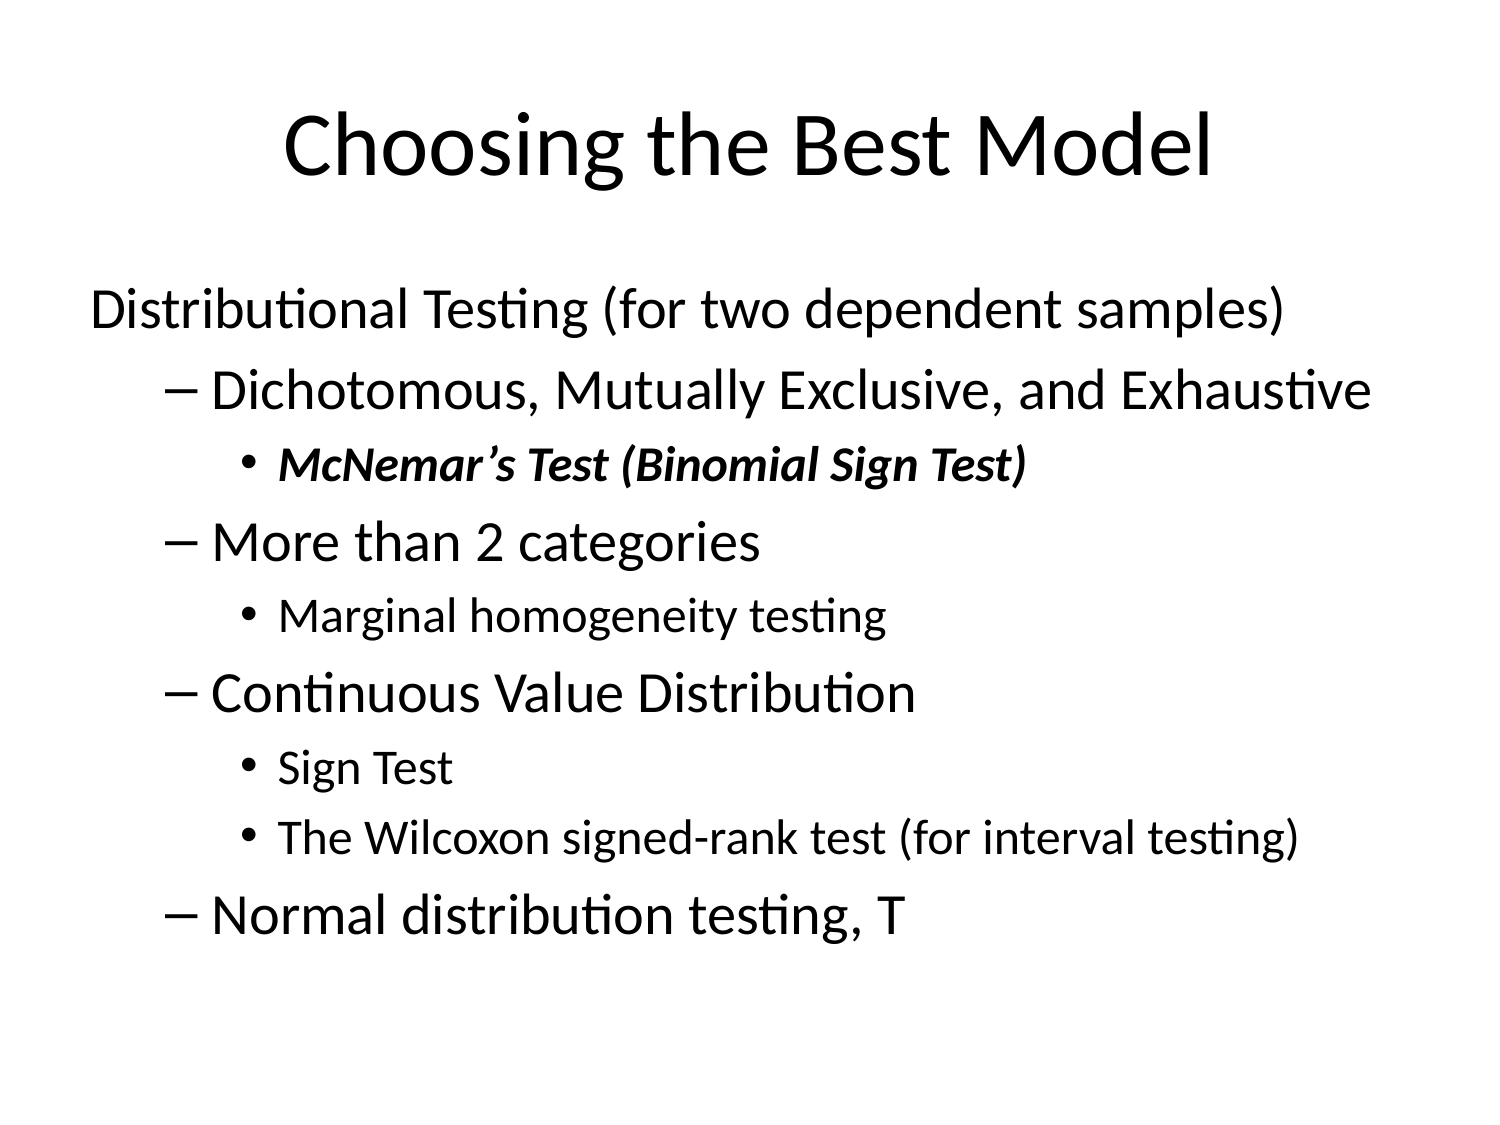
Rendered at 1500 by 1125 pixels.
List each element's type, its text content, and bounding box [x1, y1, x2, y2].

title Choosing the Best Model [75, 45, 1425, 233]
list Distributional Testing (for two dependent samples) Dichotomous, Mutually Exclusive, and Exhaustive McNemar’s Test (Binomial Sign Test) More than 2 categories Marginal homogeneity testing Continuous Value Distribution Sign Test The Wilcoxon signed-rank test (for interval testing) Normal distribution testing, T [75, 262, 1425, 1005]
